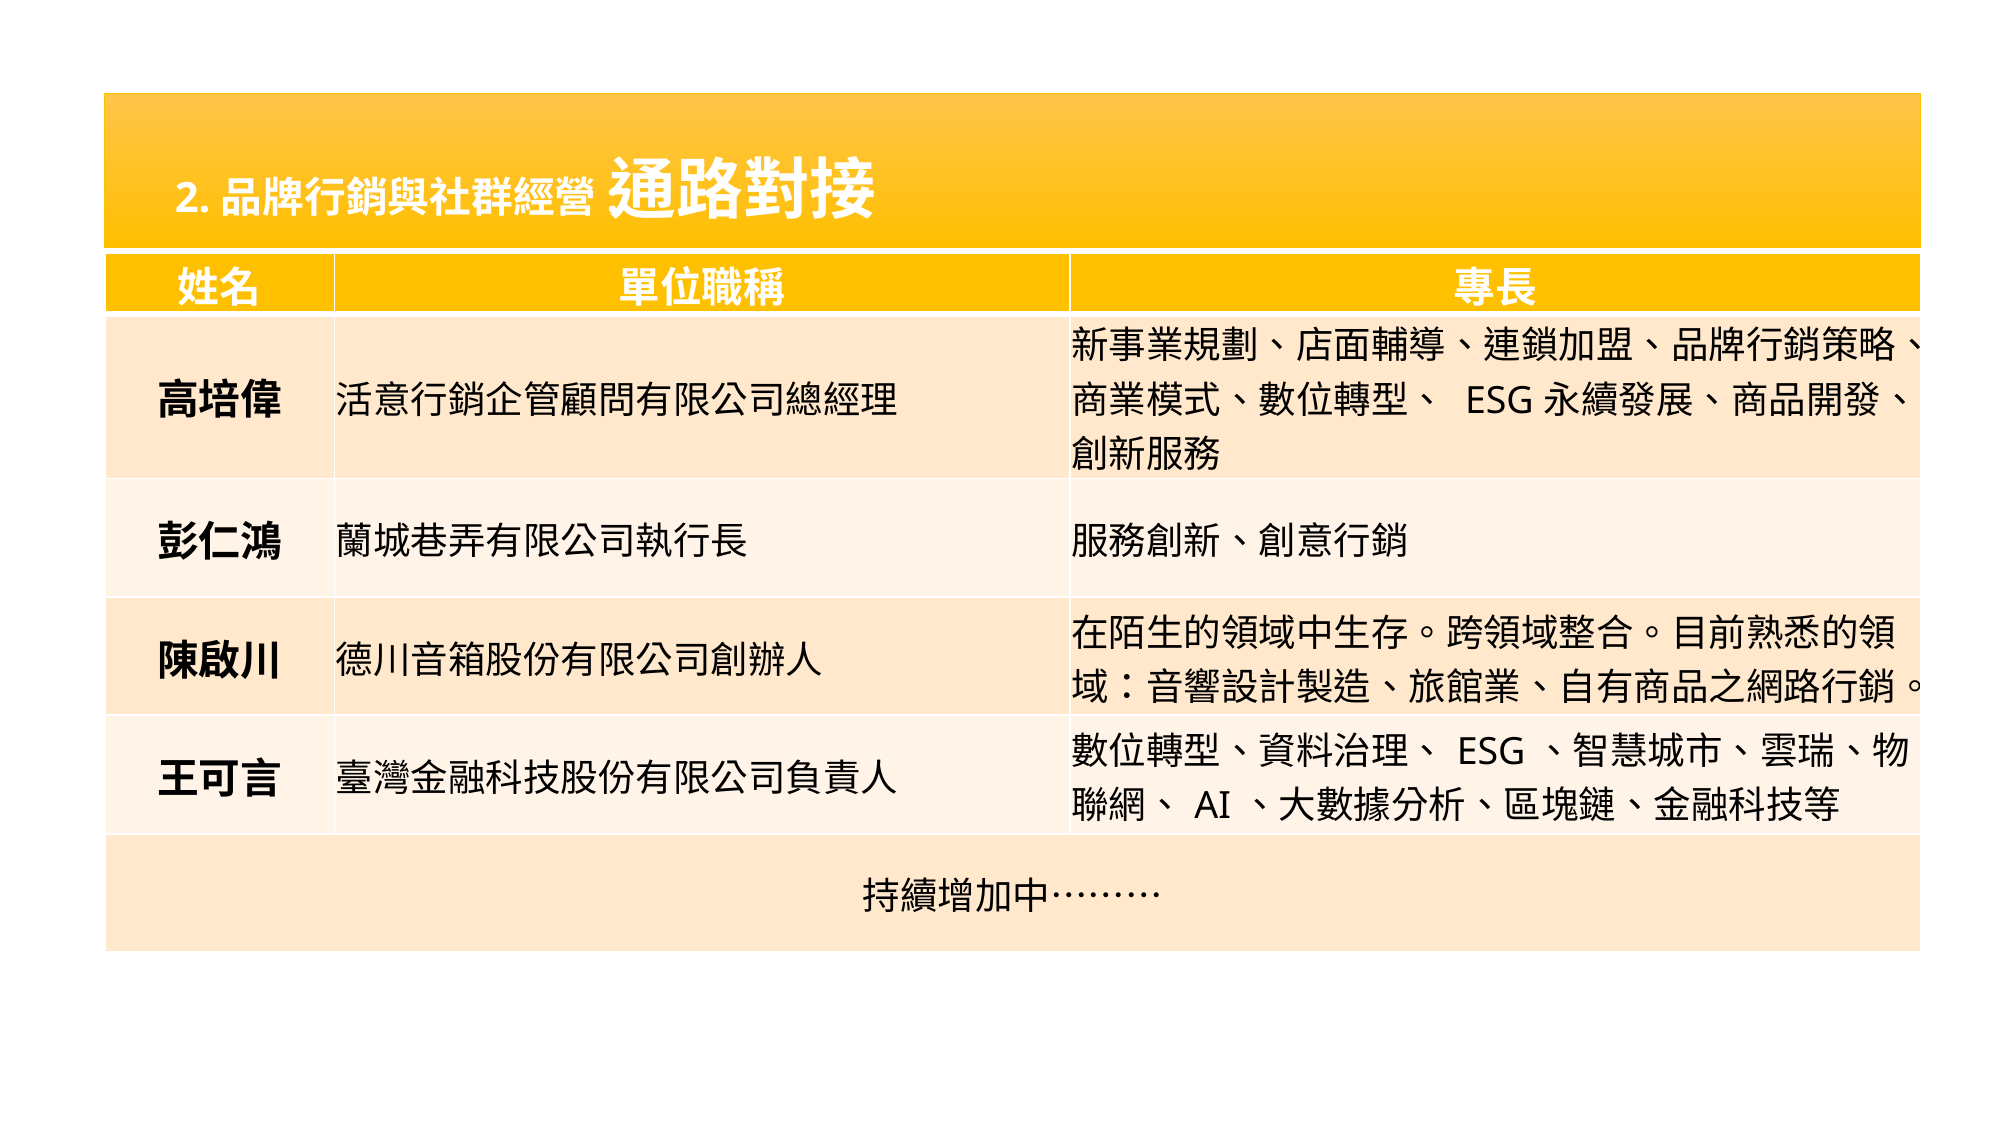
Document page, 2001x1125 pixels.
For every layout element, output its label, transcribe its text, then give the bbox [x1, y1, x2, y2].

table_cell 活意行銷企管顧問有限公司總經理 [335, 317, 1069, 478]
table_cell 王可言 [106, 716, 334, 833]
table_header 姓名 [106, 254, 334, 311]
table_cell 臺灣金融科技股份有限公司負責人 [335, 716, 1069, 833]
table_cell 蘭城巷弄有限公司執行長 [335, 479, 1069, 596]
table_cell 在陌生的領域中生存。跨領域整合。目前熟悉的領域：音響設計製造、旅館業、自有商品之網路行銷。 [1071, 598, 1920, 714]
table_cell 高培偉 [106, 317, 334, 478]
table_cell 彭仁鴻 [106, 479, 334, 596]
table_cell 服務創新、創意行銷 [1071, 479, 1920, 596]
text_box [104, 93, 1921, 248]
table_cell 陳啟川 [106, 598, 334, 714]
text_box 2.品牌行銷與社群經營: [160, 163, 594, 229]
table_cell 數位轉型、資料治理、ESG、智慧城市、雲瑞、物聯網、AI、大數據分析、區塊鏈、金融科技等 [1071, 716, 1920, 833]
text_box 通路對接 [594, 139, 1514, 234]
table_cell 持續增加中……… [106, 835, 1920, 951]
table_header 單位職稱 [335, 254, 1069, 311]
table_cell 德川音箱股份有限公司創辦人 [335, 598, 1069, 714]
table_cell 新事業規劃、店面輔導、連鎖加盟、品牌行銷策略、商業模式、數位轉型、 ESG永續發展、商品開發、創新服務 [1071, 317, 1920, 478]
table_header 專長 [1071, 254, 1920, 311]
